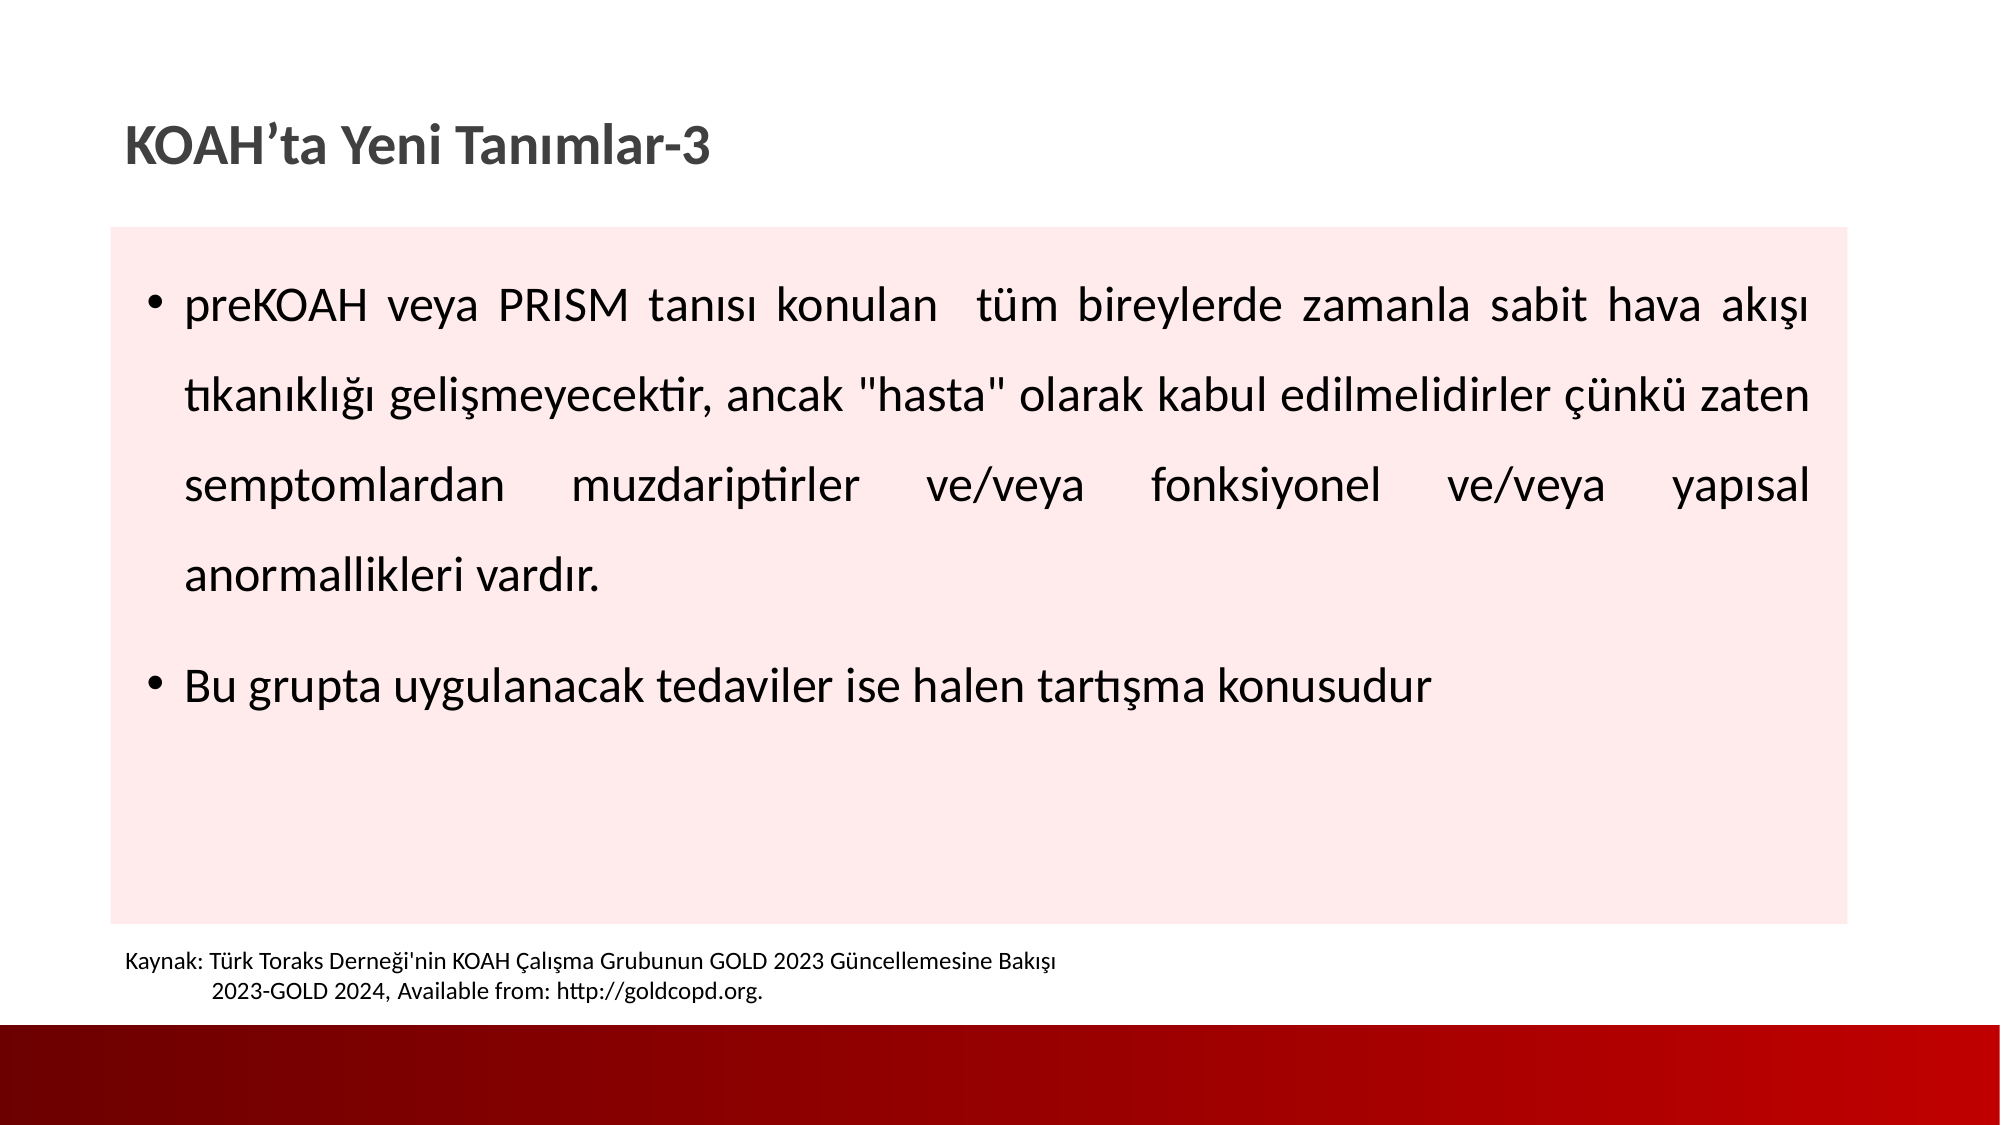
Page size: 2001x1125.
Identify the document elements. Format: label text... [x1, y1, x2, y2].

text_box KOAH’ta Yeni Tanımlar-3 [110, 98, 1612, 184]
text_box [110, 227, 1848, 925]
text_box [0, 1025, 2000, 1125]
text_box Kaynak: Türk Toraks Derneği'nin KOAH Çalışma Grubunun GOLD 2023 Güncellemesine Bakışı 2023-GOLD 2024, Available from: http://goldcopd.org. [110, 937, 2000, 1013]
list preKOAH veya PRISM tanısı konulan tüm bireylerde zamanla sabit hava akışı tıkanıklığı gelişmeyecektir, ancak "hasta" olarak kabul edilmelidirler çünkü zaten semptomlardan muzdariptirler ve/veya fonksiyonel ve/veya yapısal anormallikleri vardır. Bu grupta uygulanacak tedaviler ise halen tartışma konusudur [131, 233, 1827, 922]
